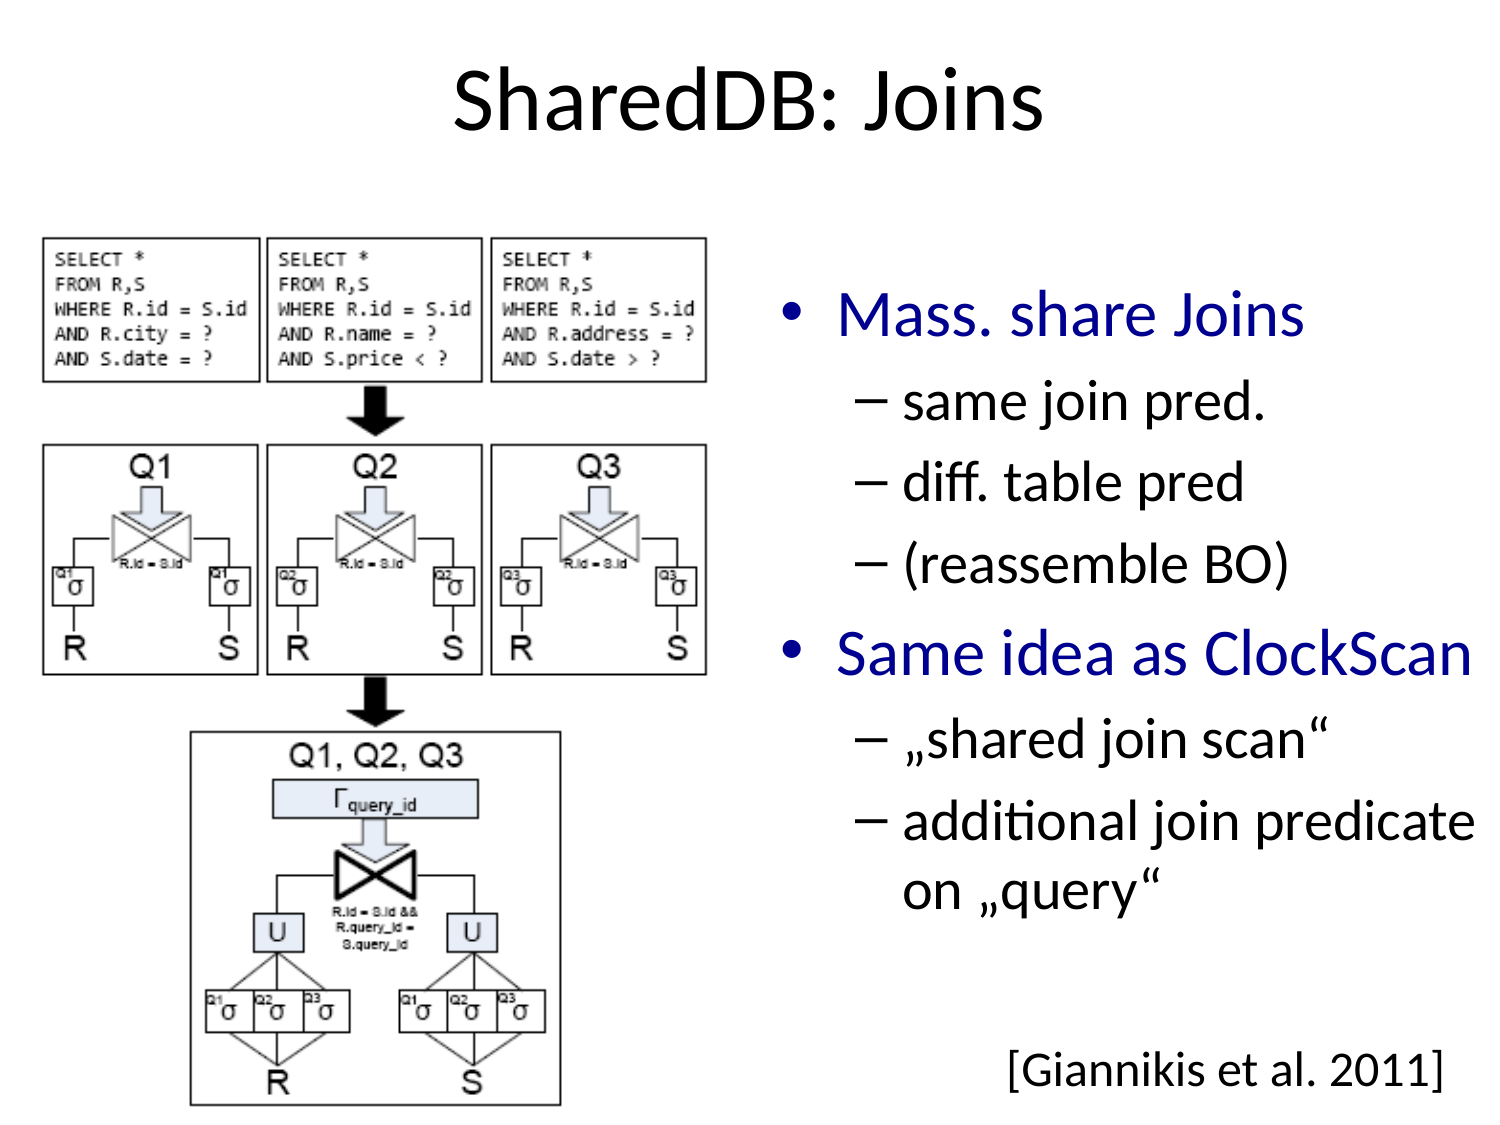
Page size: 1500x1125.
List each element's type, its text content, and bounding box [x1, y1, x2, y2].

picture [37, 232, 715, 1116]
text_box [Giannikis et al. 2011] [991, 1029, 1461, 1104]
list Mass. share Joins same join pred. diff. table pred (reassemble BO) Same idea as ClockScan „shared join scan“ additional join predicate on „query“ [765, 262, 1500, 1005]
title SharedDB: Joins [75, 0, 1425, 188]
